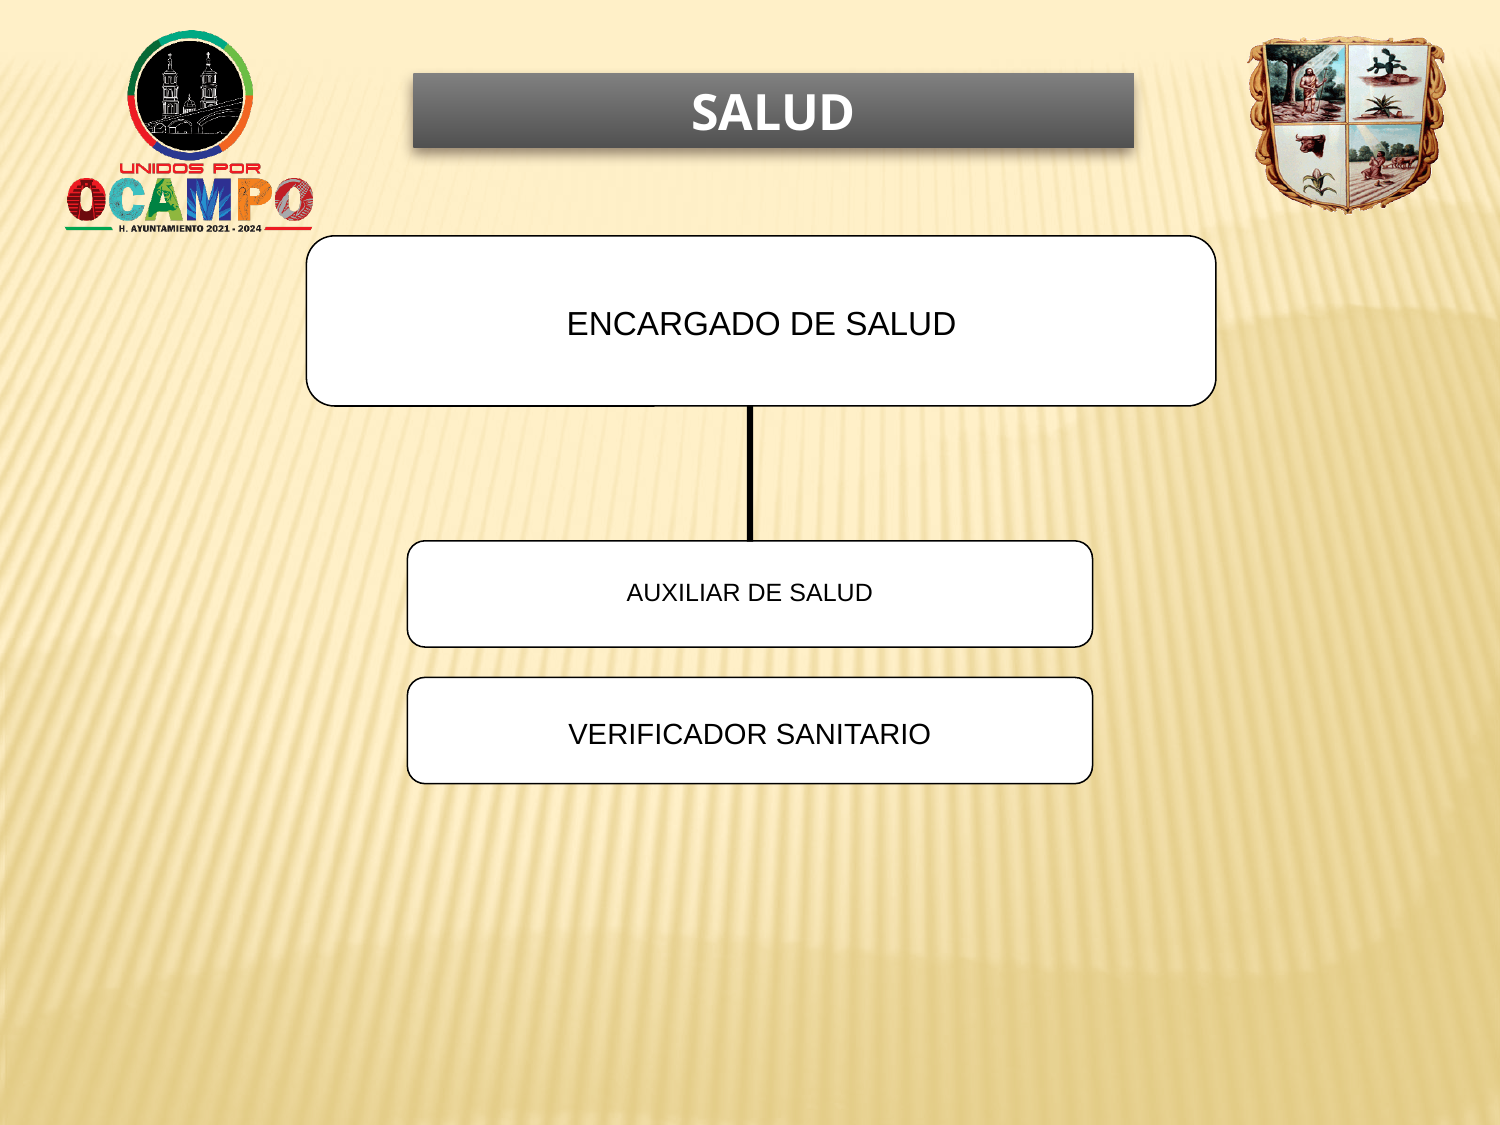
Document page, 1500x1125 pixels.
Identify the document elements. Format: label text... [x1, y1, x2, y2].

picture [1245, 30, 1448, 221]
text_box AUXILIAR DE SALUD [407, 540, 1093, 648]
text_box SALUD [413, 73, 1134, 148]
picture [64, 30, 314, 232]
text_box VERIFICADOR SANITARIO [407, 677, 1093, 784]
text_box ENCARGADO DE SALUD [306, 235, 1216, 407]
